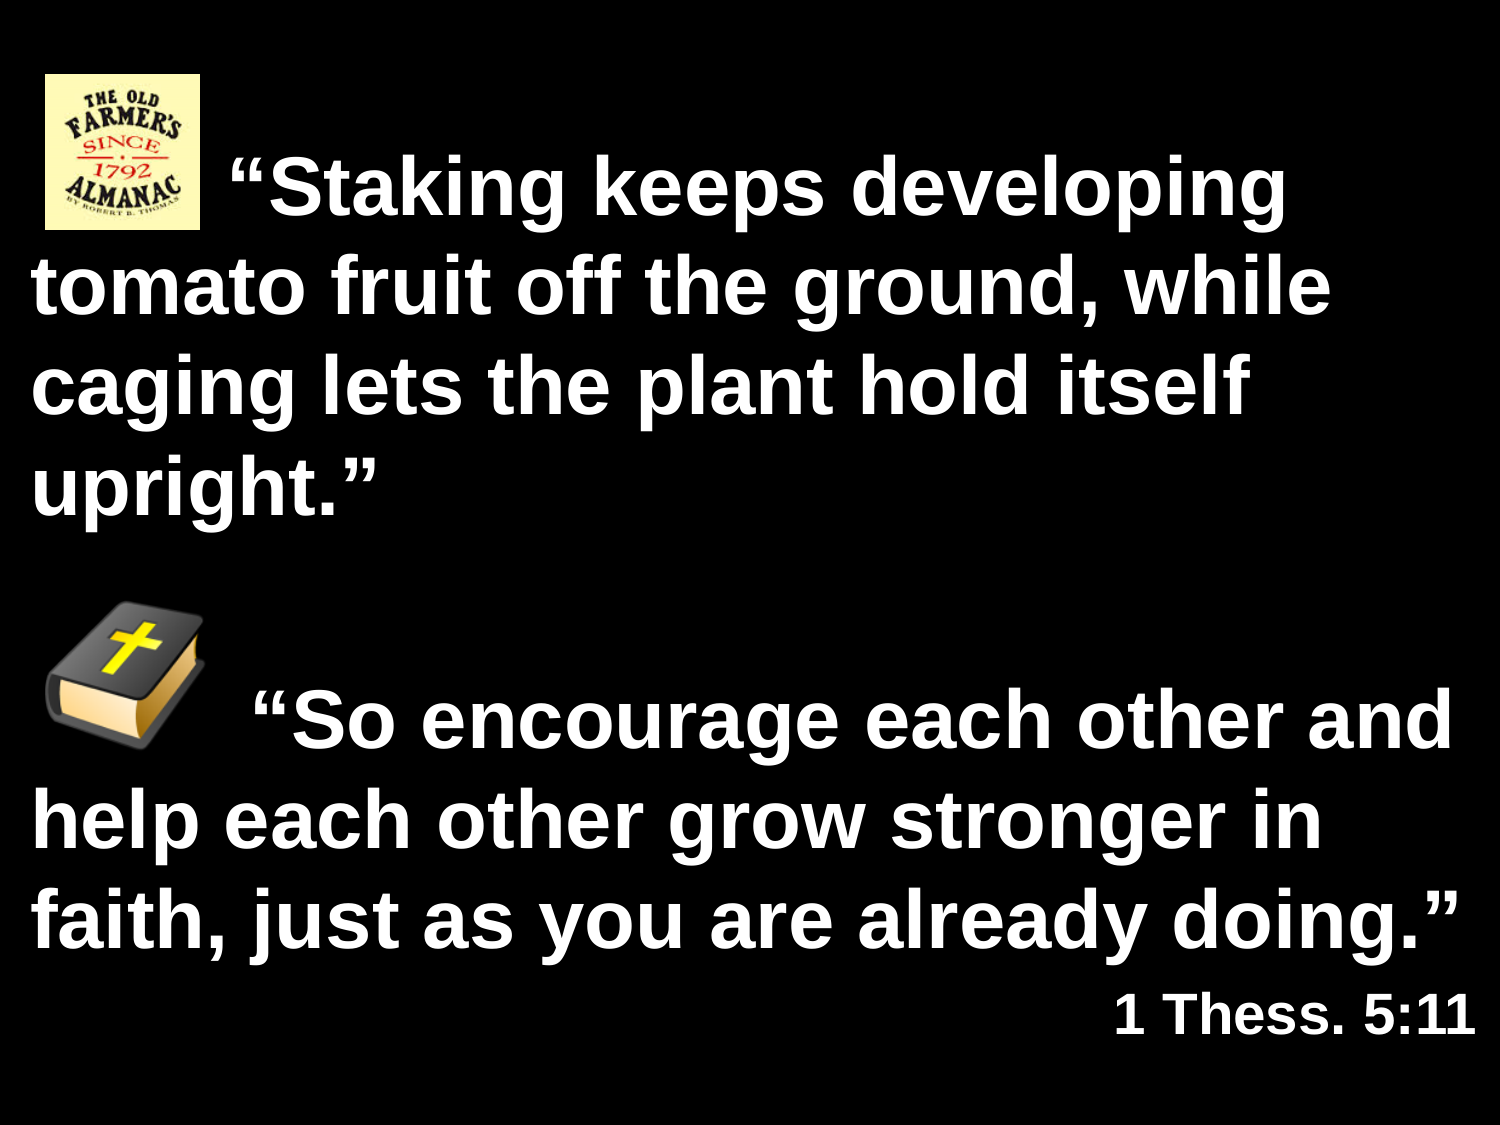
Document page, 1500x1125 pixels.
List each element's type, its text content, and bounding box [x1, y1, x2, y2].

list “Staking keeps developing tomato fruit off the ground, while caging lets the plant hold itself upright.” “So encourage each other and help each other grow stronger in faith, just as you are already doing.” 1 Thess. 5:11 [0, 0, 1500, 1125]
picture [45, 595, 209, 759]
picture [45, 74, 201, 230]
